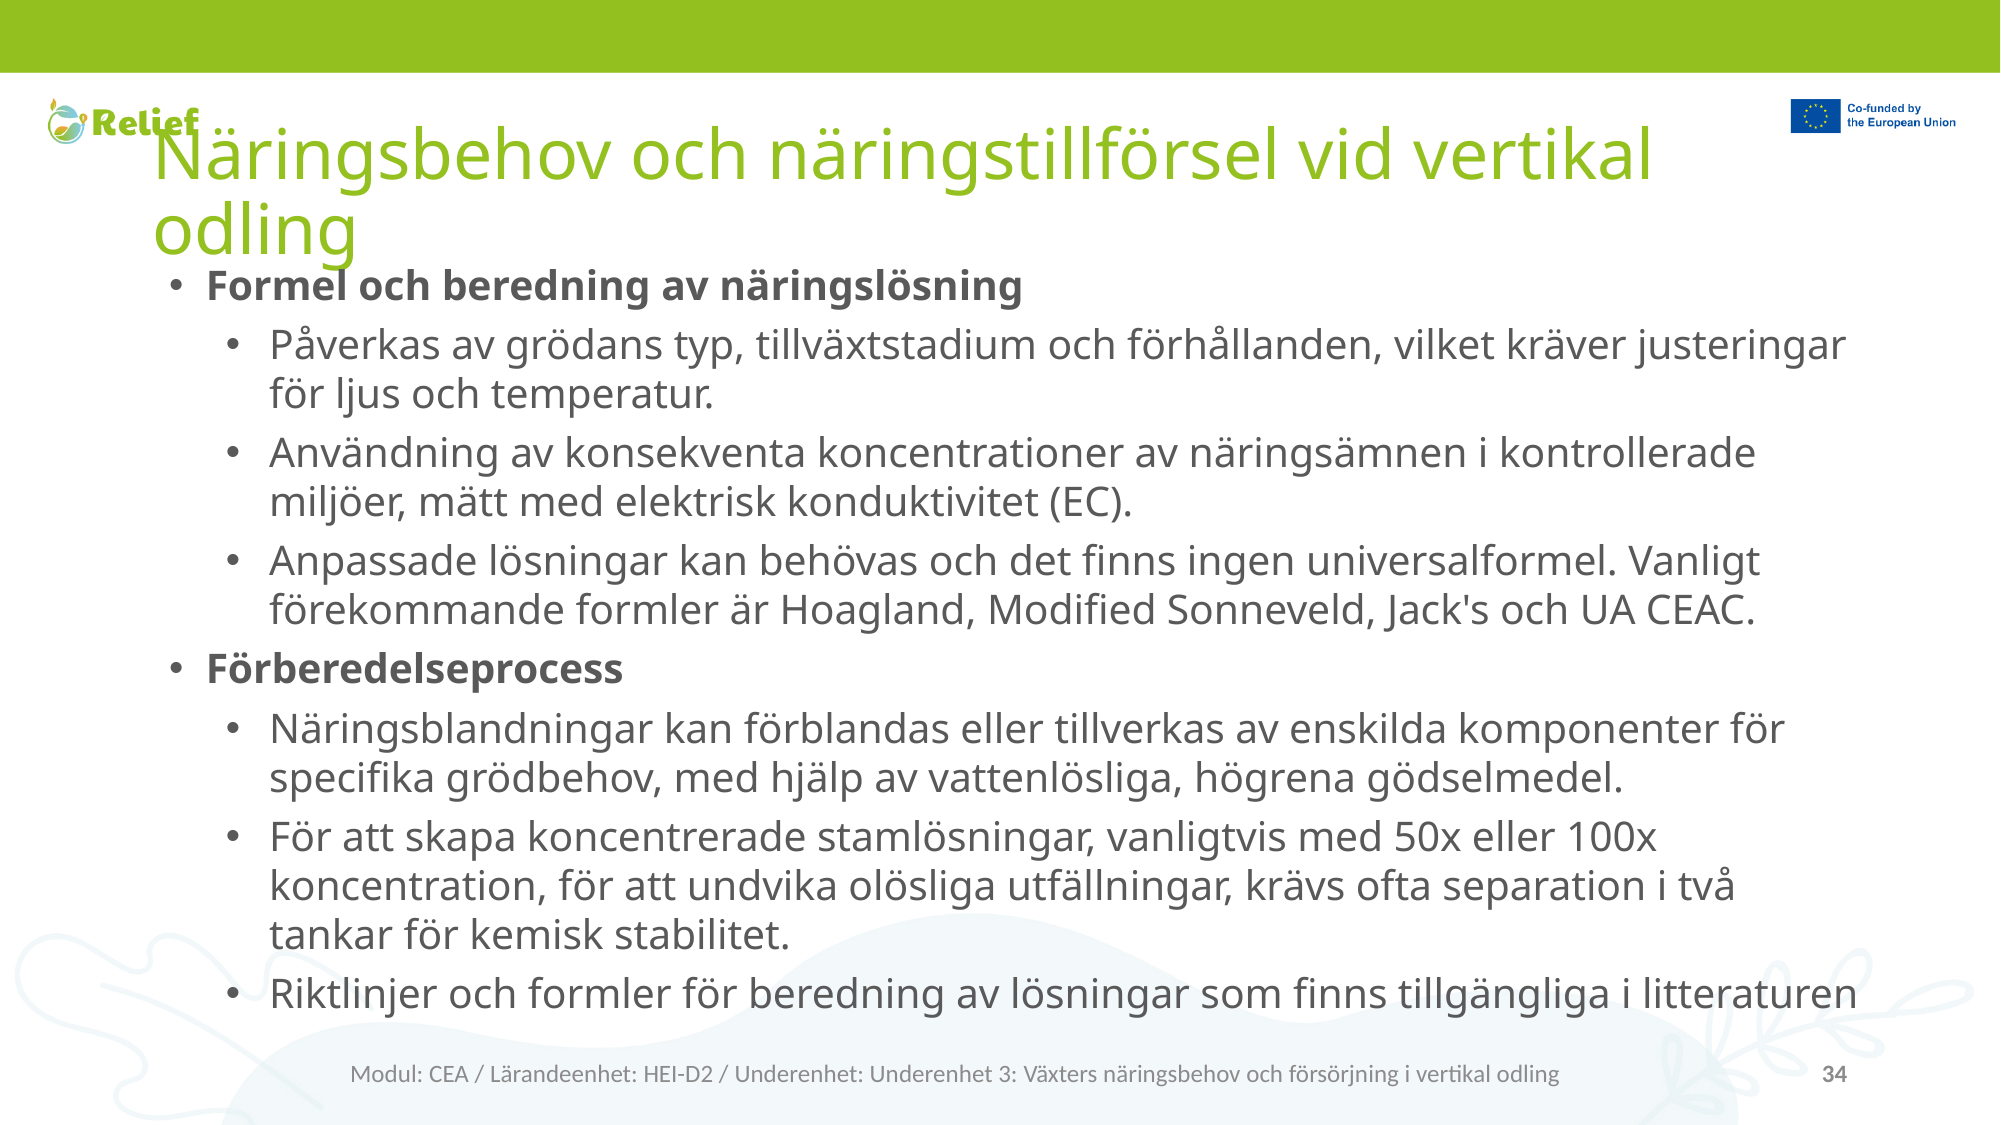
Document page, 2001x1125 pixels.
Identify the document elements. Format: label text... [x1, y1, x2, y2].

slide_number 34 [1787, 1042, 1863, 1103]
footer Modul: CEA / Lärandeenhet: HEI-D2 / Underenhet: Underenhet 3: Växters näringsbehov och försörjning i vertikal odling [137, 1023, 1775, 1122]
list Formel och beredning av näringslösning Påverkas av grödans typ, tillväxtstadium och förhållanden, vilket kräver justeringar för ljus och temperatur. Användning av konsekventa koncentrationer av näringsämnen i kontrollerade miljöer, mätt med elektrisk konduktivitet (EC). Anpassade lösningar kan behövas och det finns ingen universalformel. Vanligt förekommande formler är Hoagland, Modified Sonneveld, Jack's och UA CEAC. Förberedelseprocess Näringsblandningar kan förblandas eller tillverkas av enskilda komponenter för specifika grödbehov, med hjälp av vattenlösliga, högrena gödselmedel. För att skapa koncentrerade stamlösningar, vanligtvis med 50x eller 100x koncentration, för att undvika olösliga utfällningar, krävs ofta separation i två tankar för kemisk stabilitet. Riktlinjer och formler för beredning av lösningar som finns tillgängliga i litteraturen [80, 251, 1886, 1076]
picture [0, 0, 2001, 1125]
title Näringsbehov och näringstillförsel vid vertikal odling [137, 111, 1863, 251]
